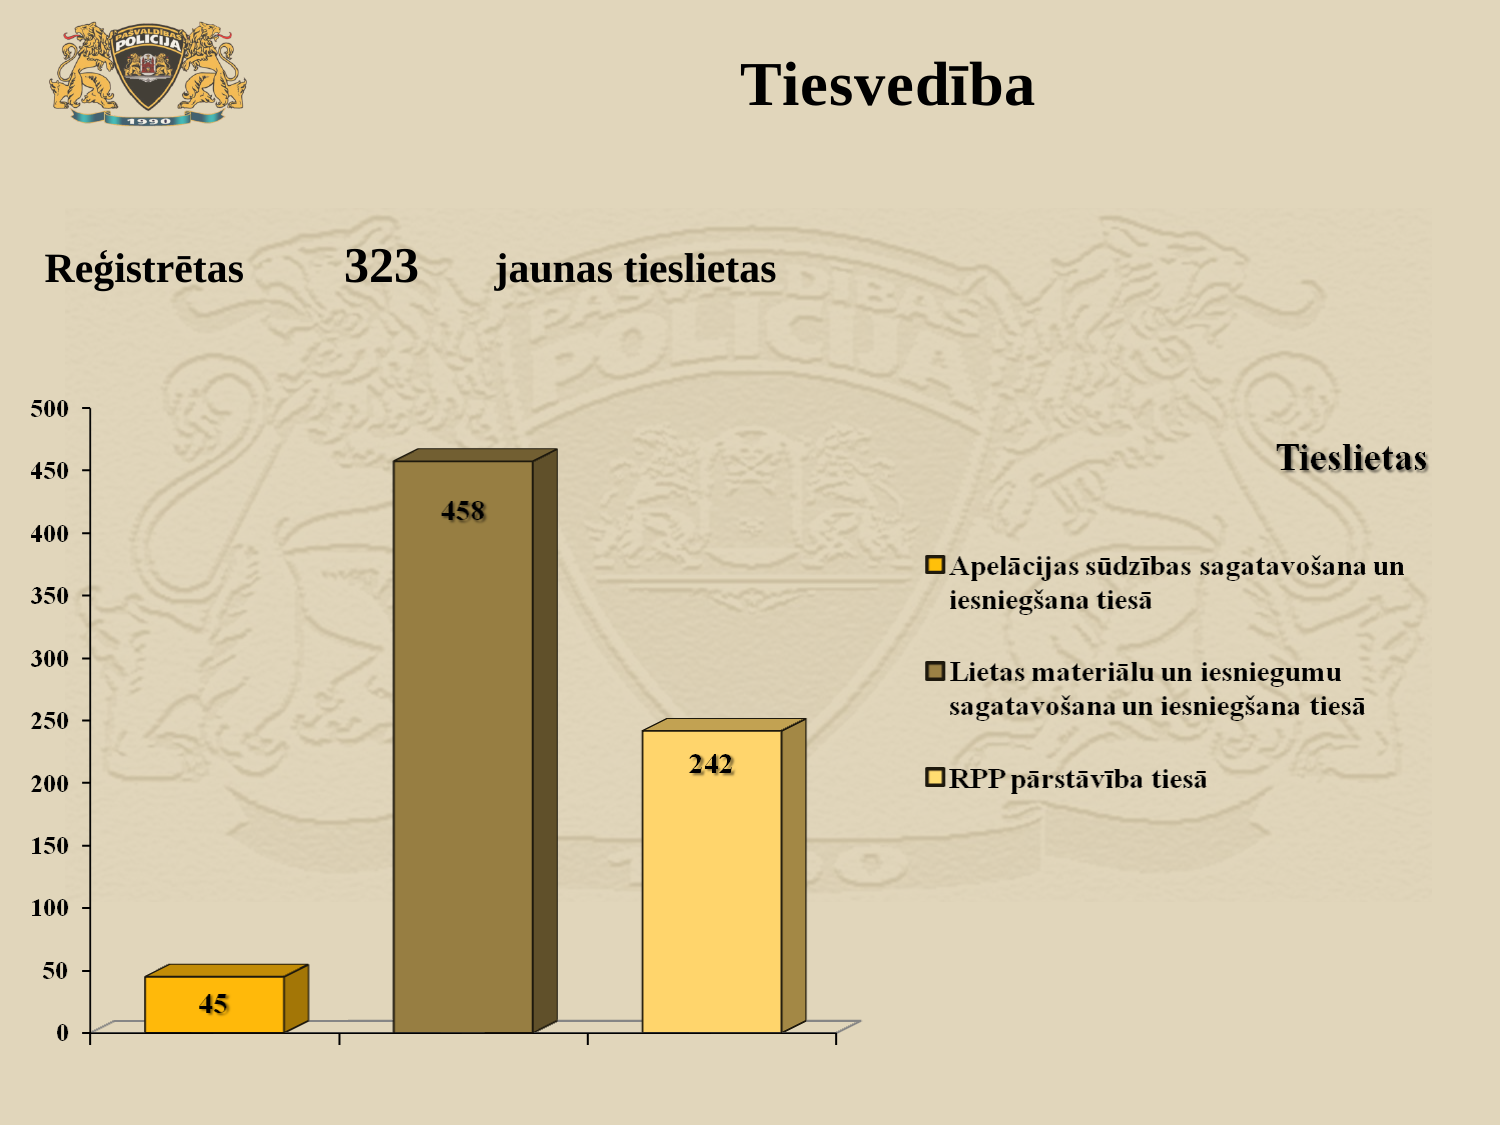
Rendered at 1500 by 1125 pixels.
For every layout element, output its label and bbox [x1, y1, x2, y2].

text_box [0, 364, 1468, 1091]
text_box [0, 0, 1500, 1125]
picture [0, 0, 290, 148]
